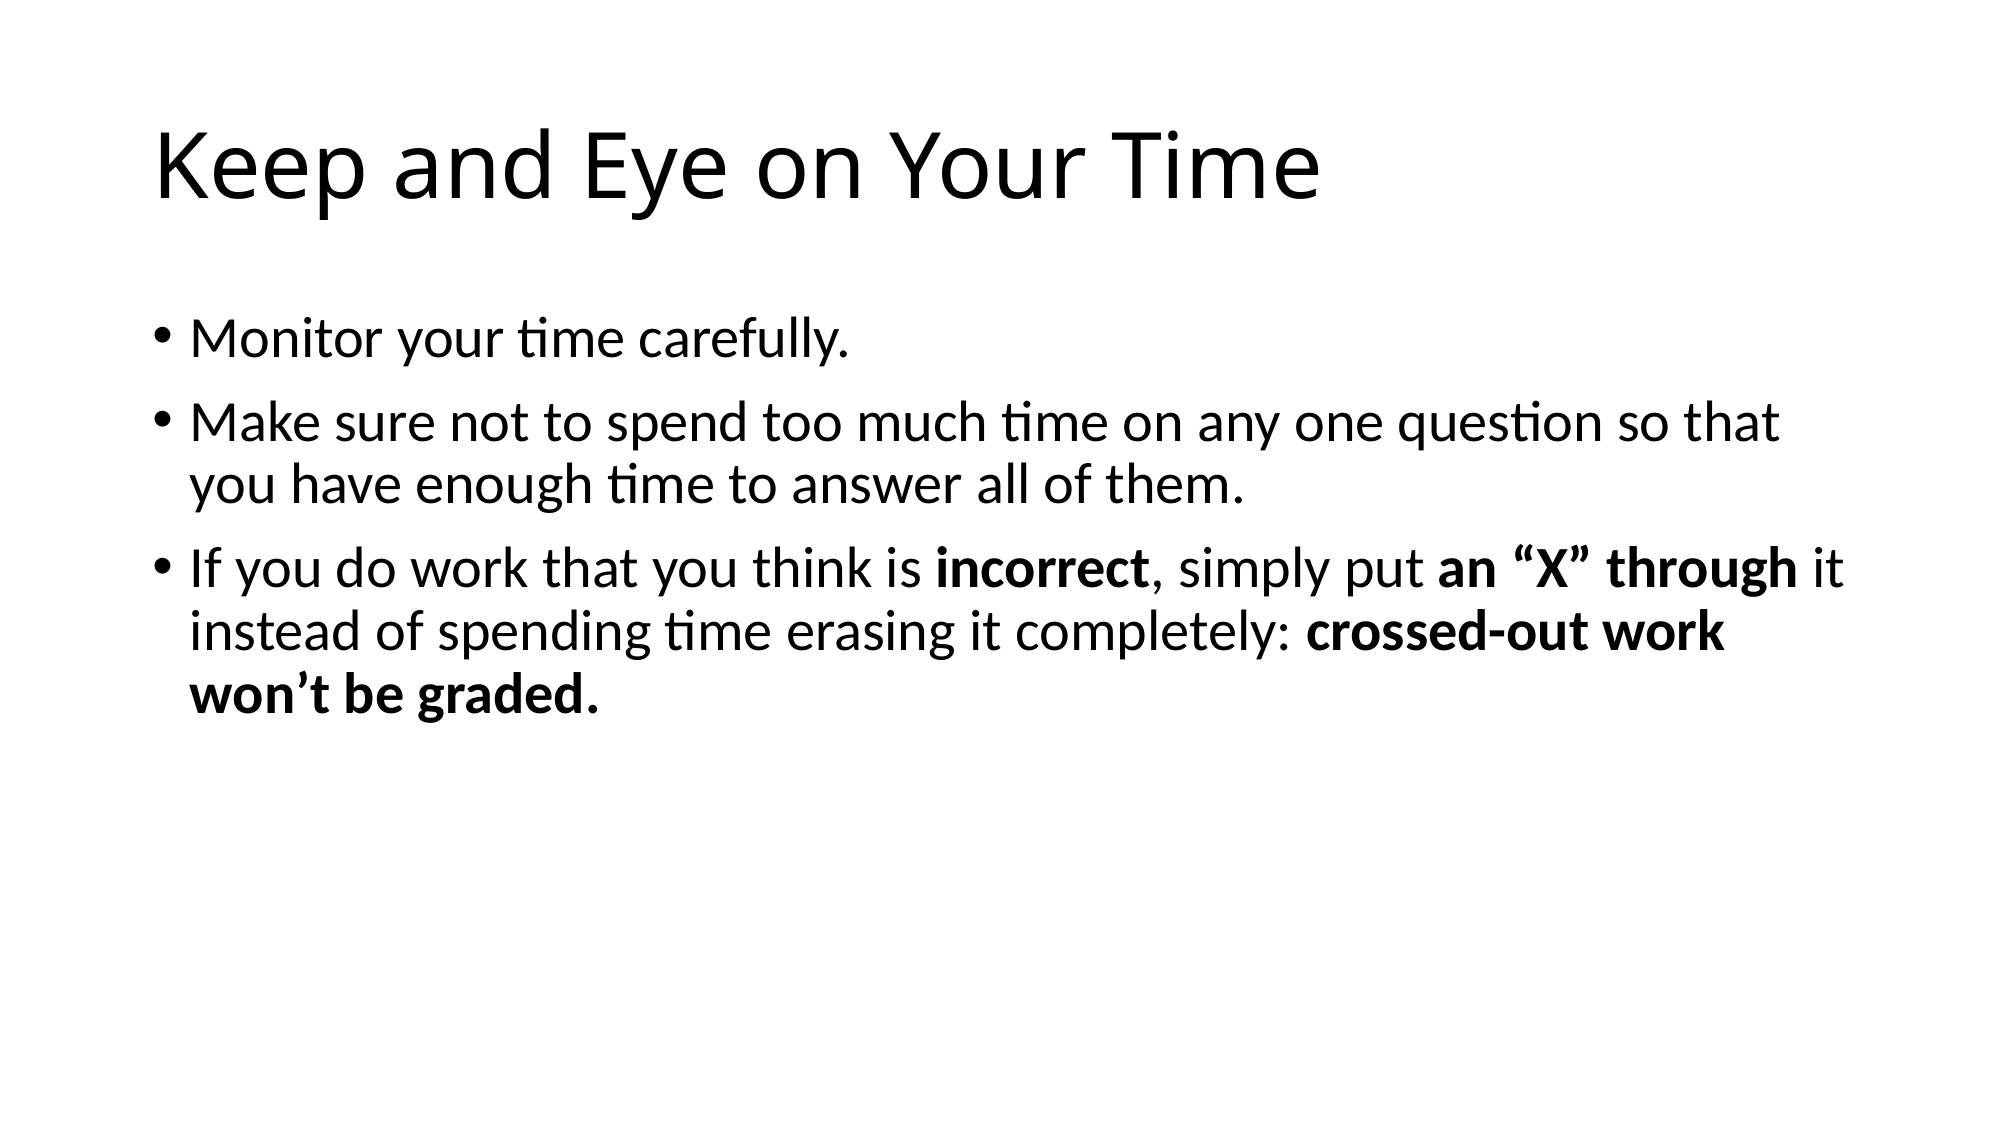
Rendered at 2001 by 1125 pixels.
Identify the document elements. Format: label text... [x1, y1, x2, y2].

list Monitor your time carefully. Make sure not to spend too much time on any one question so that you have enough time to answer all of them. If you do work that you think is incorrect, simply put an “X” through it instead of spending time erasing it completely: crossed-out work won’t be graded. [137, 299, 1863, 1014]
title Keep and Eye on Your Time [137, 59, 1863, 278]
